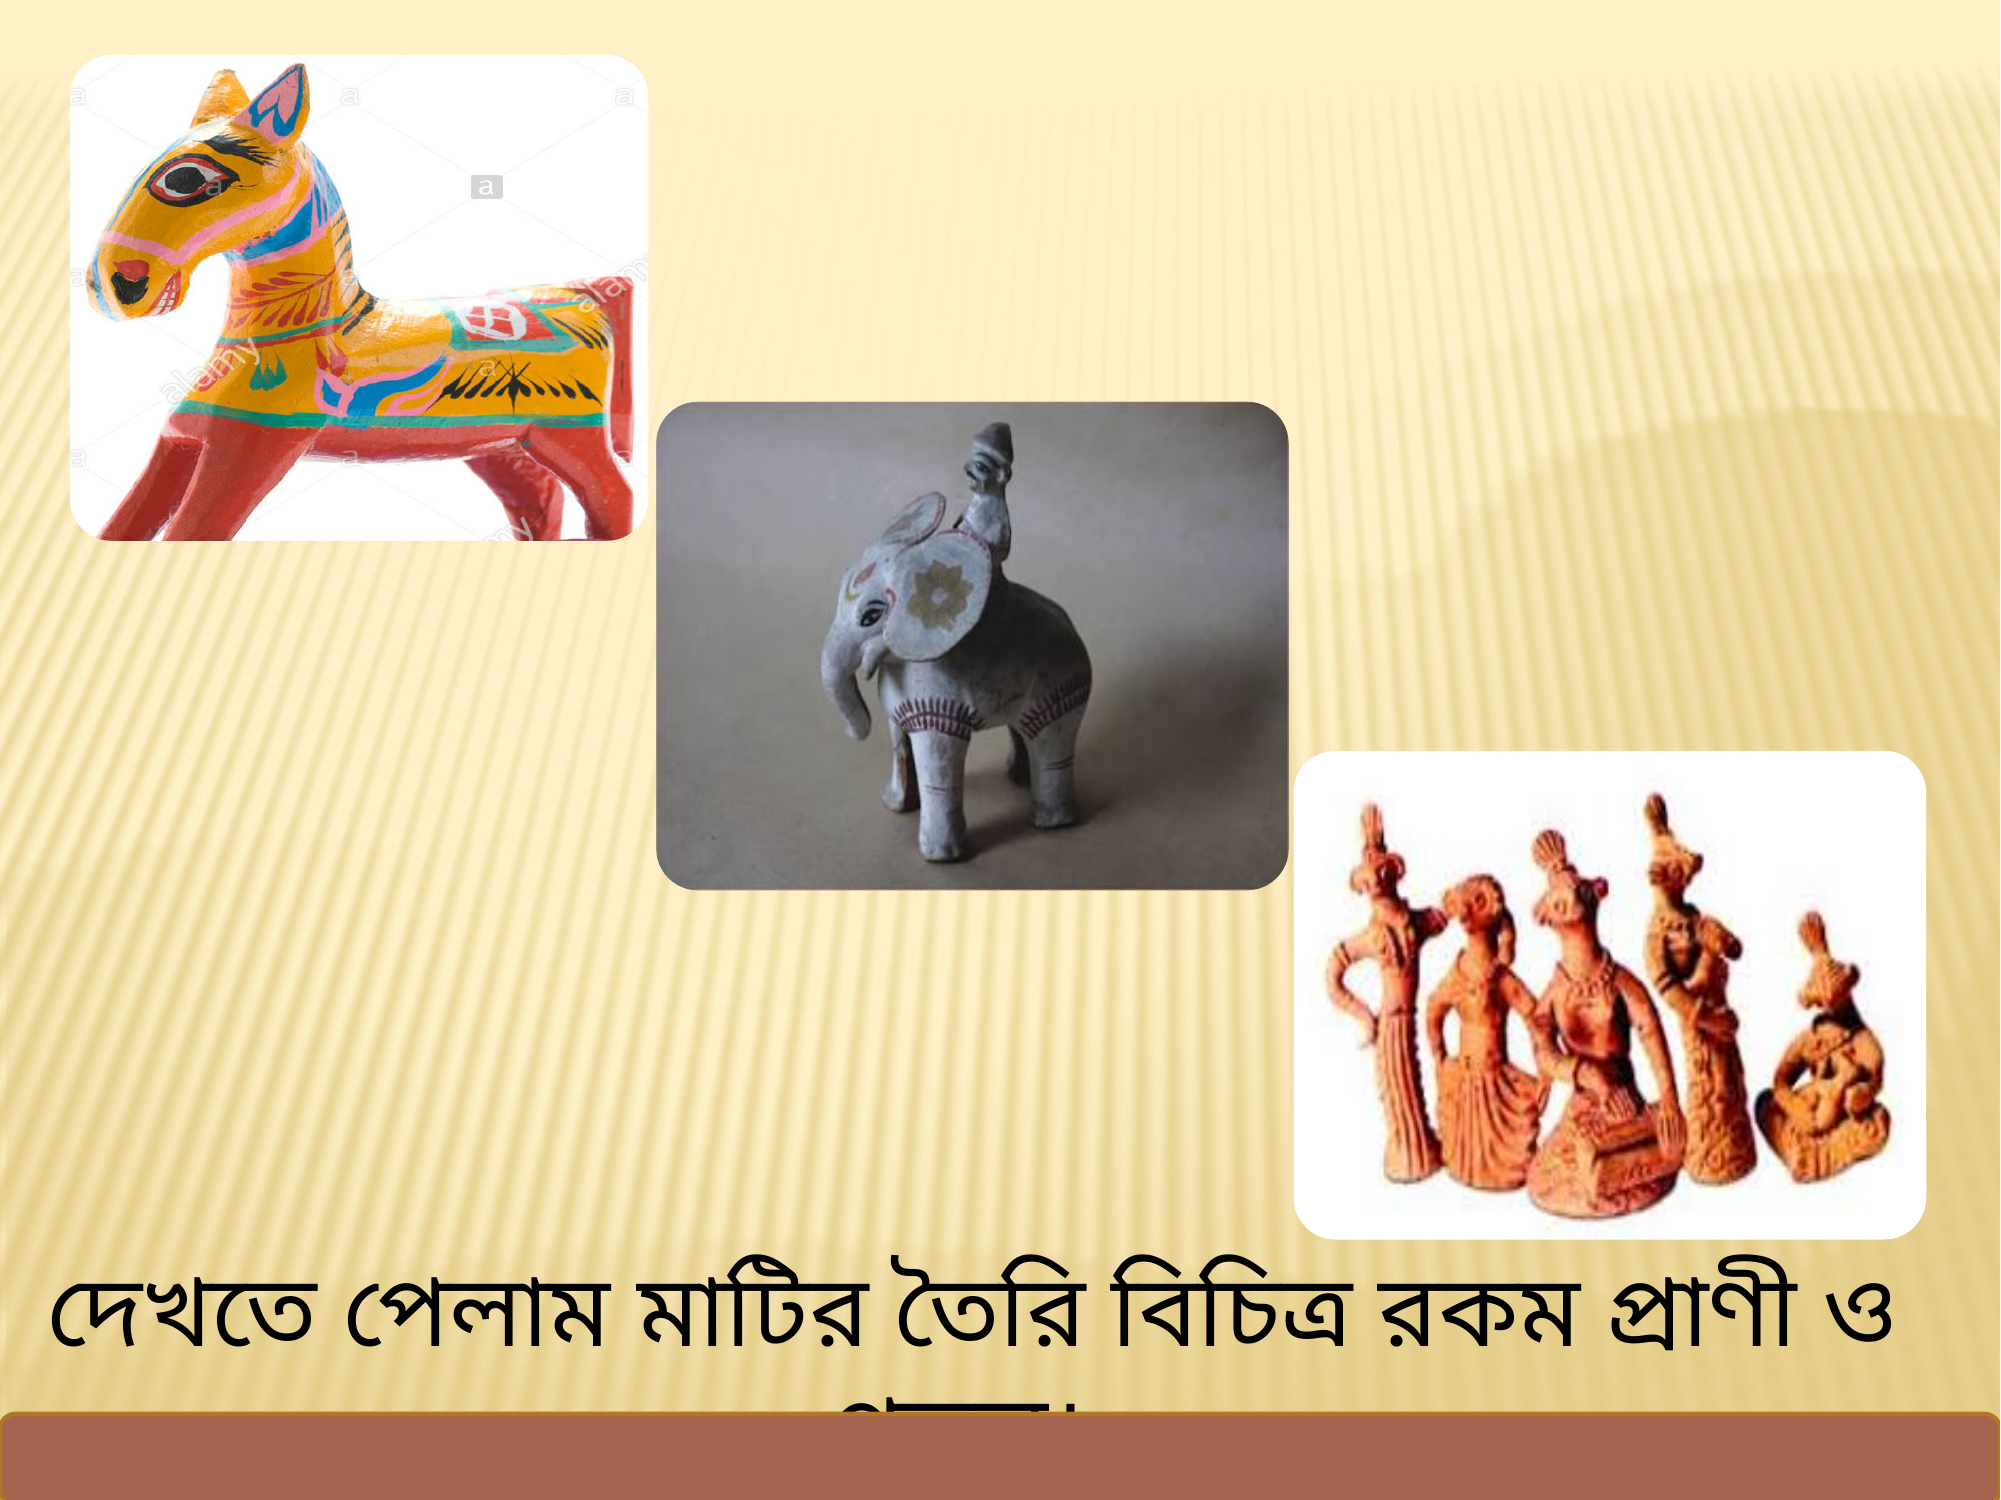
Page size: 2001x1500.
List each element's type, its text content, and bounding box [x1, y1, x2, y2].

text_box [0, 1411, 2000, 1500]
picture [655, 401, 1290, 891]
text_box দেখতে পেলাম মাটির তৈরি বিচিত্র রকম প্রাণী ও পুতুল। [31, 1239, 1914, 1411]
picture [69, 54, 649, 542]
picture [1293, 750, 1927, 1240]
